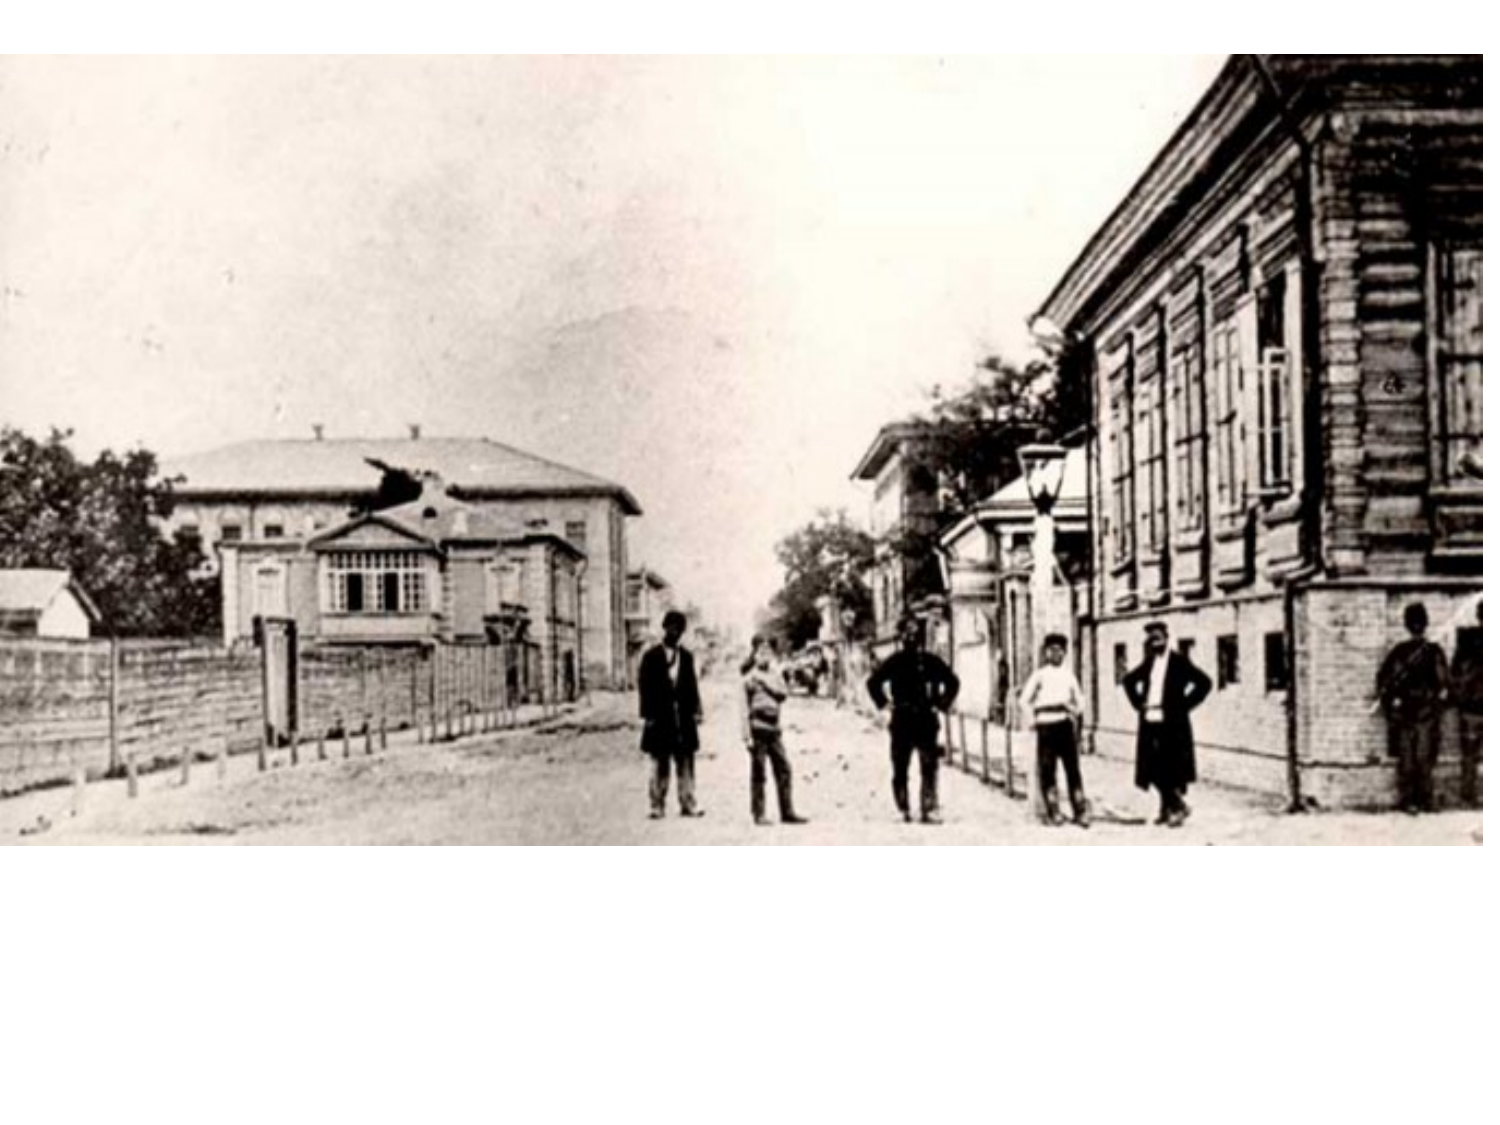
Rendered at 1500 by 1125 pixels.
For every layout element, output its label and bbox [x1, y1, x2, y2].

list [0, 54, 1483, 847]
